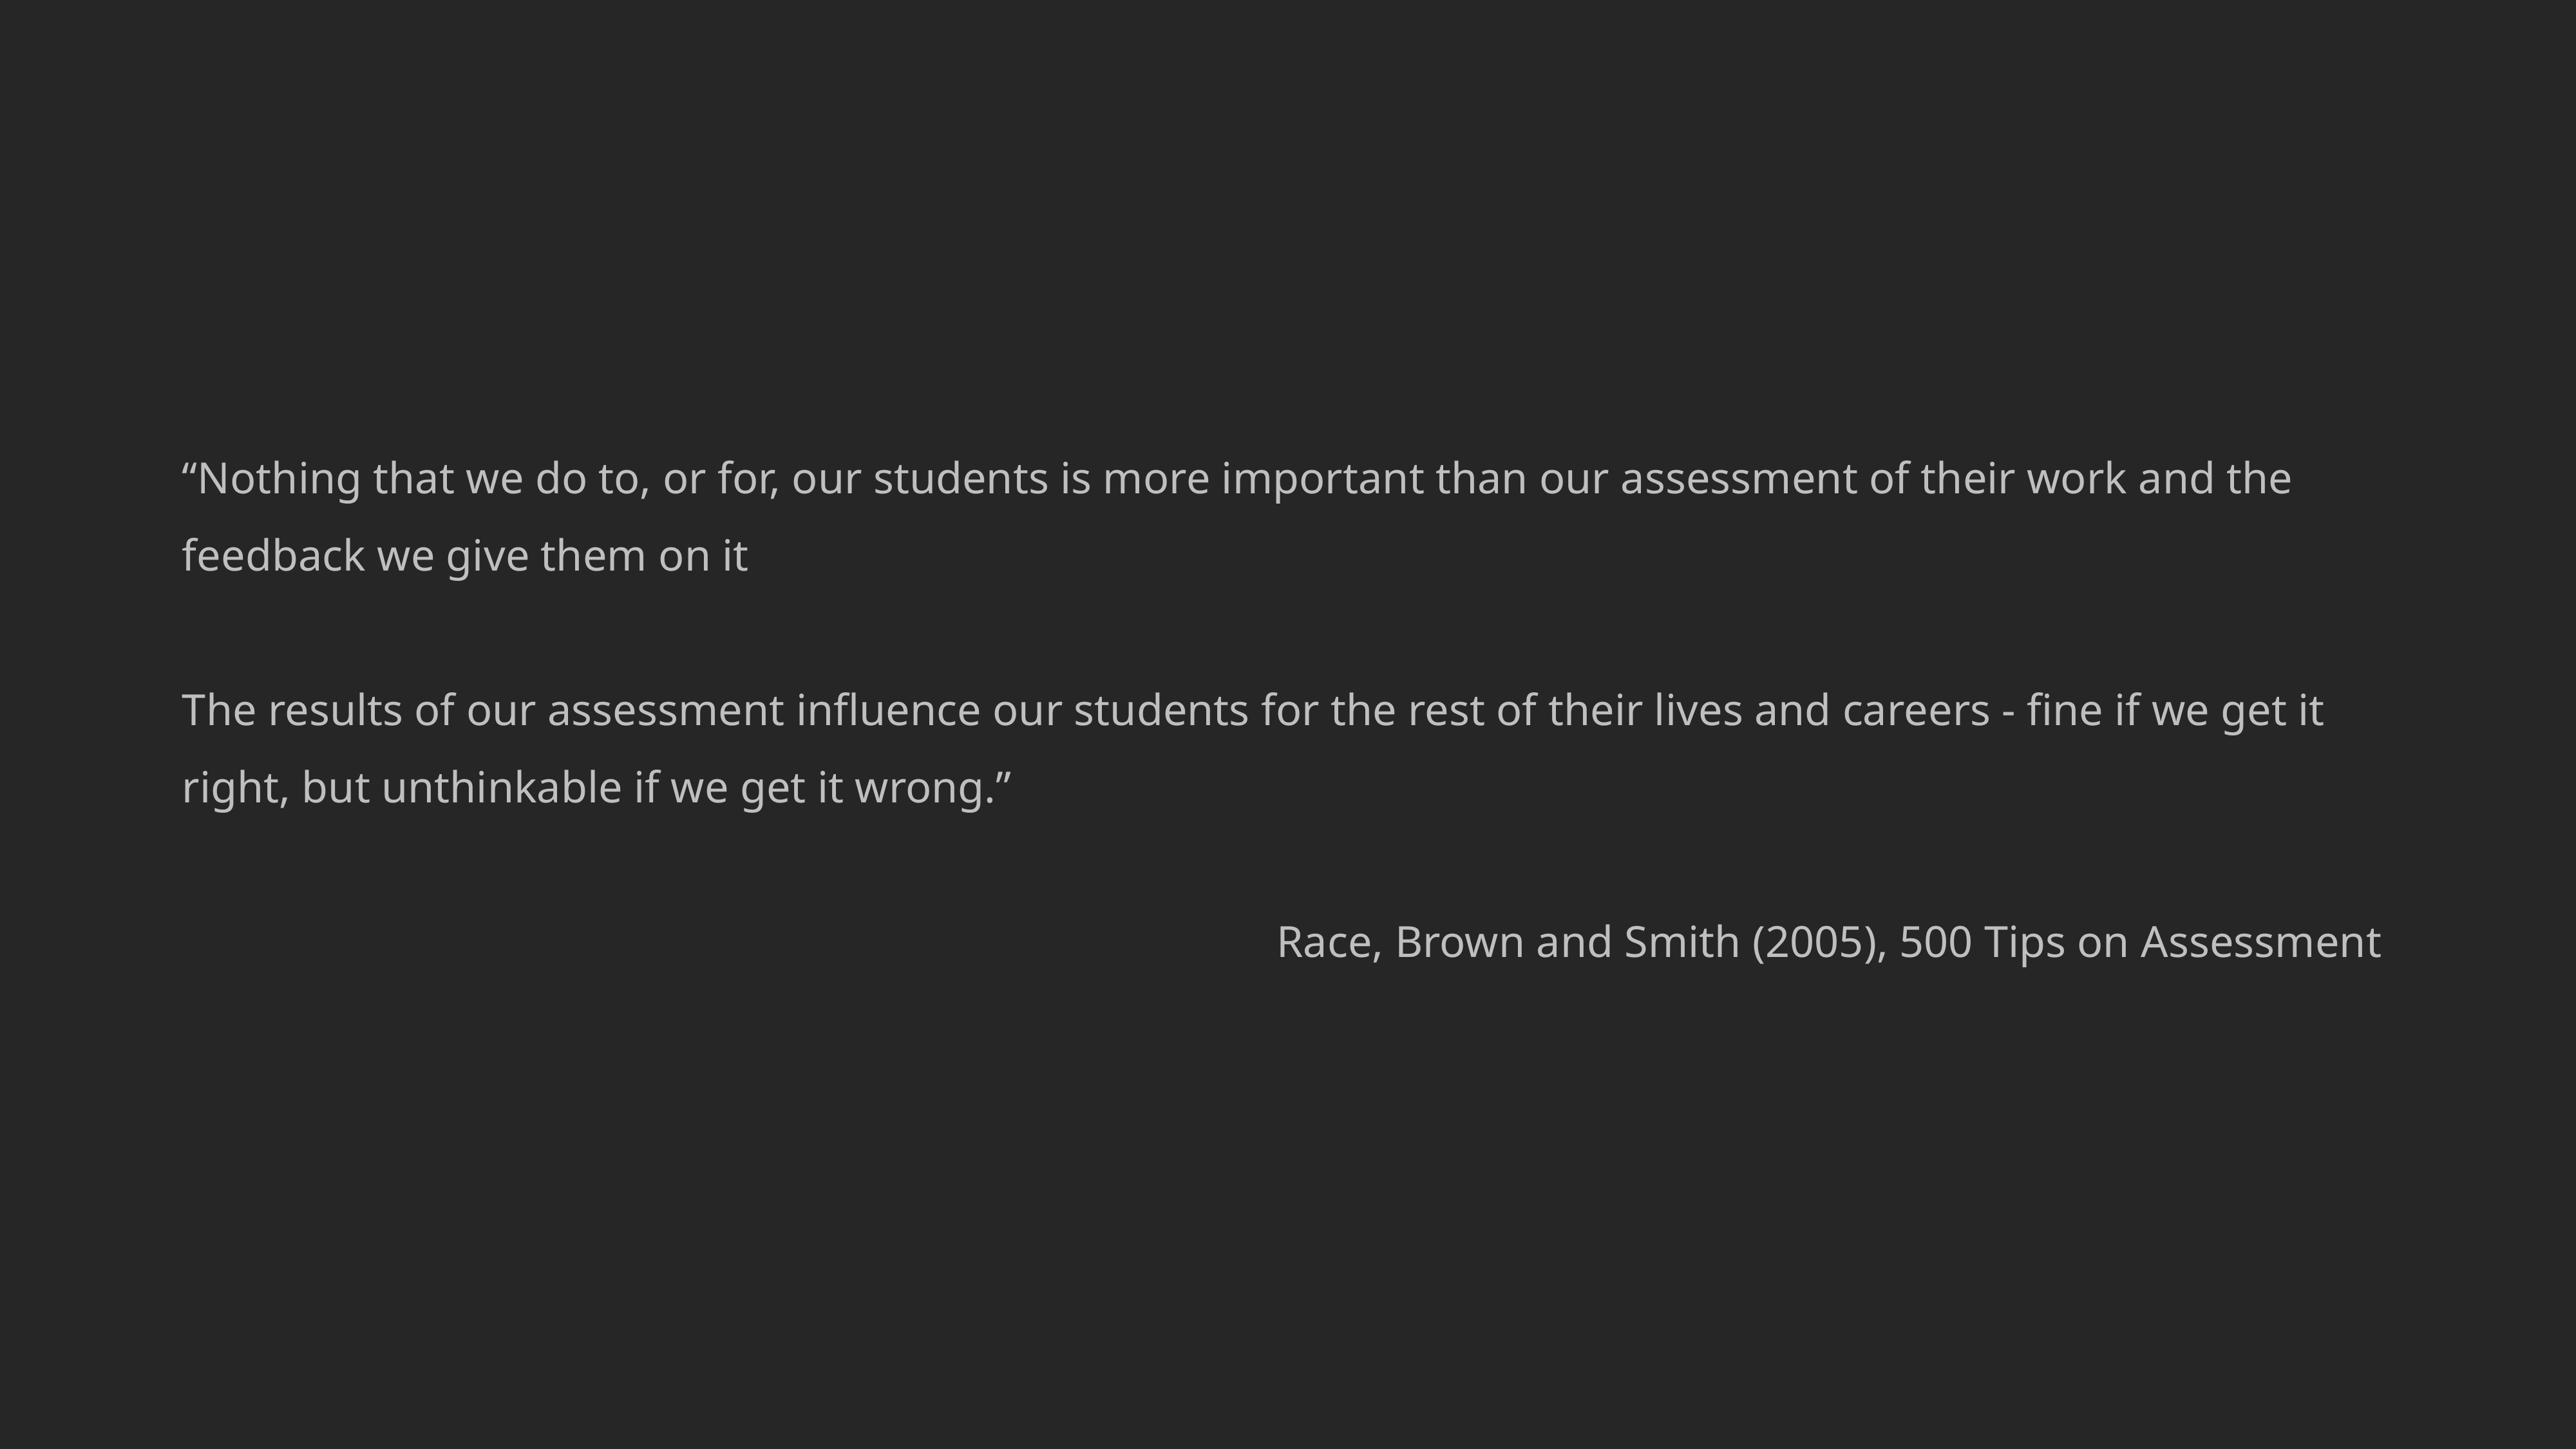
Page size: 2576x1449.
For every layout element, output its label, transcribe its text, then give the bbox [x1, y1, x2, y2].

text_box “Nothing that we do to, or for, our students is more important than our assessment of their work and the feedback we give them on it The results of our assessment influence our students for the rest of their lives and careers - fine if we get it right, but unthinkable if we get it wrong.” Race, Brown and Smith (2005), 500 Tips on Assessment [173, 420, 2403, 1023]
